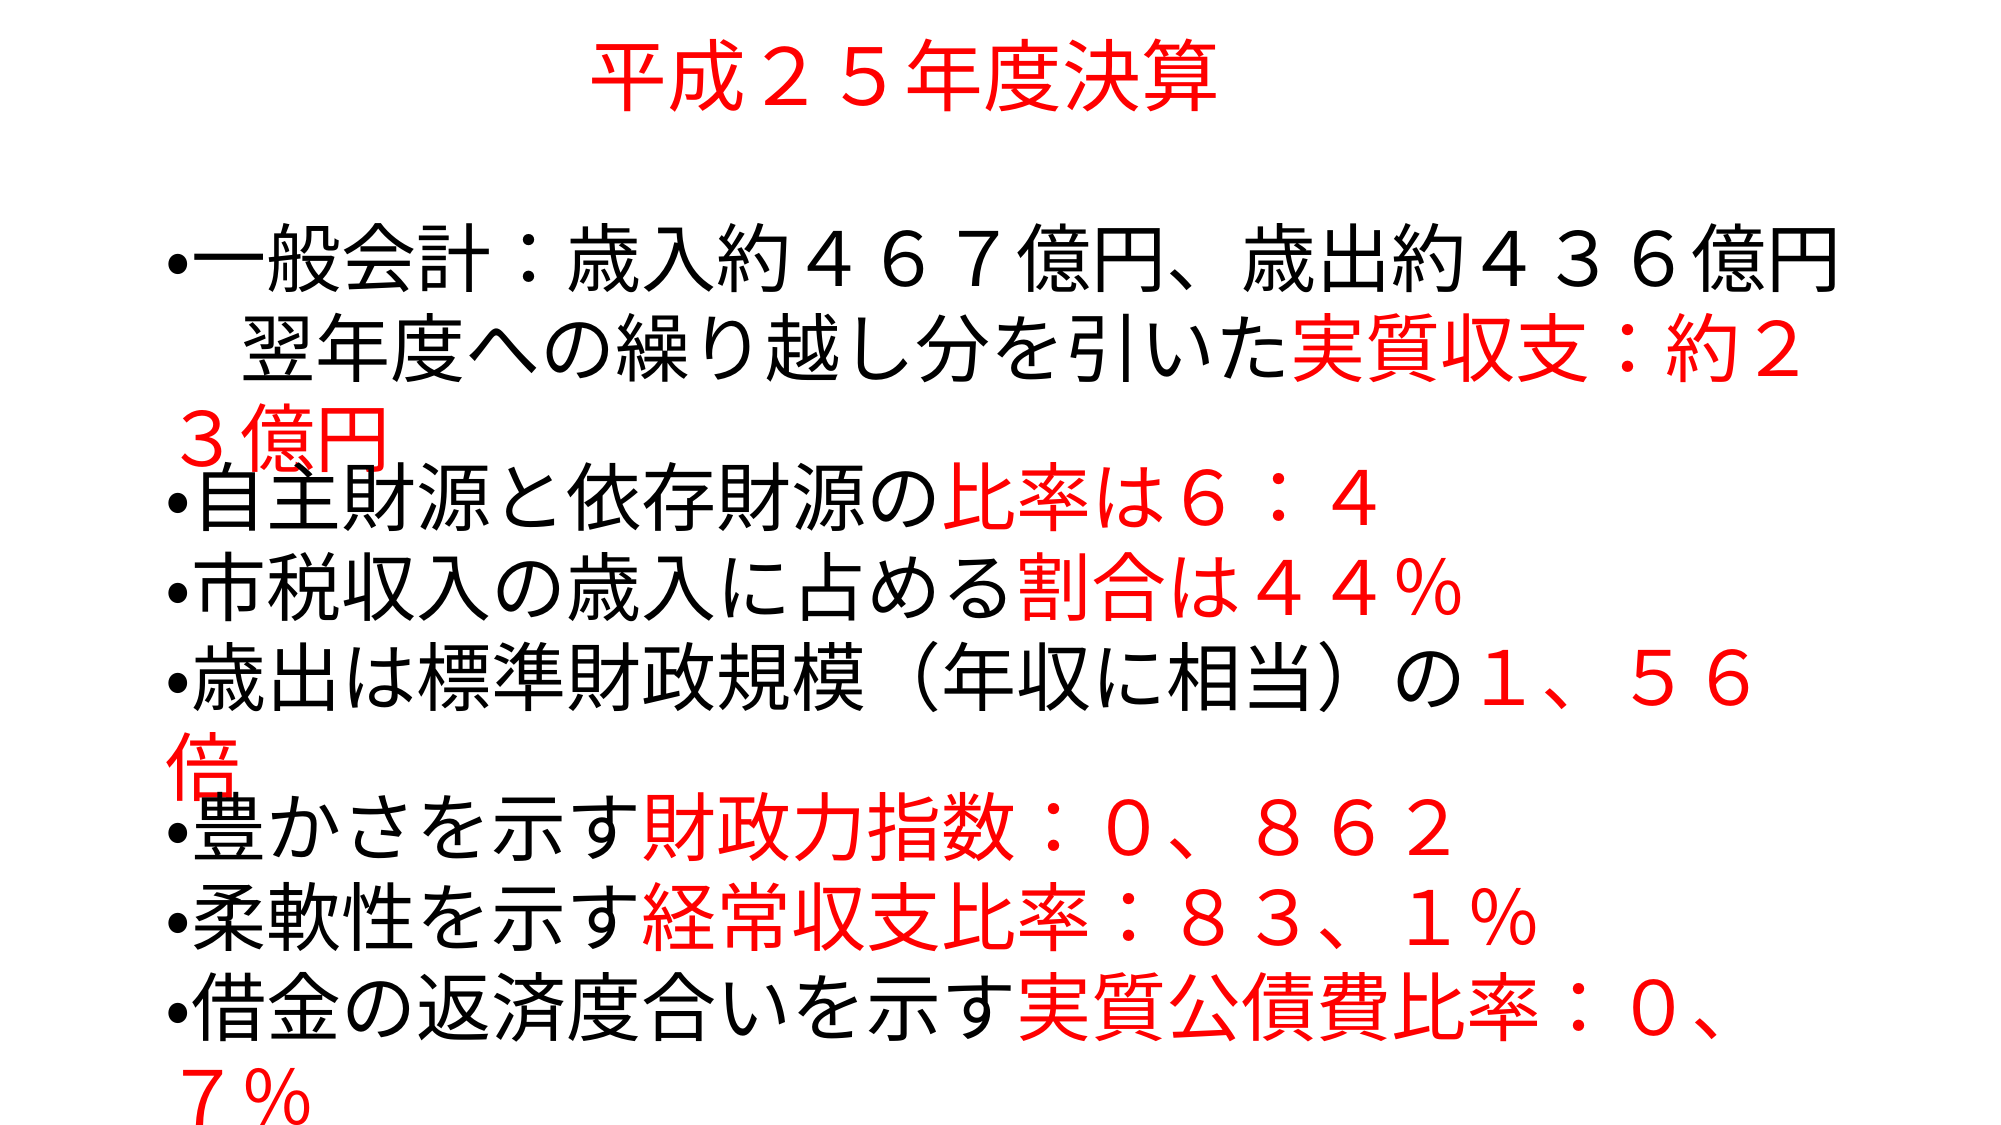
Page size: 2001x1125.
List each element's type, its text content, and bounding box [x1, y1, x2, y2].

title 平成２５年度決算 [573, 0, 1308, 163]
text_box ・一般会計：歳入約４６７億円、歳出約４３６億円 翌年度への繰り越し分を引いた実質収支：約２３億円 [150, 204, 1900, 489]
text_box ・豊かさを示す財政力指数：０、８６２ ・柔軟性を示す経常収支比率：８３、１％ ・借金の返済度合いを示す実質公債費比率：０、７％ [150, 772, 1865, 1125]
text_box ・自主財源と依存財源の比率は６：４ ・市税収入の歳入に占める割合は４４％ ・歳出は標準財政規模（年収に相当）の１、５６倍 [150, 443, 1810, 772]
